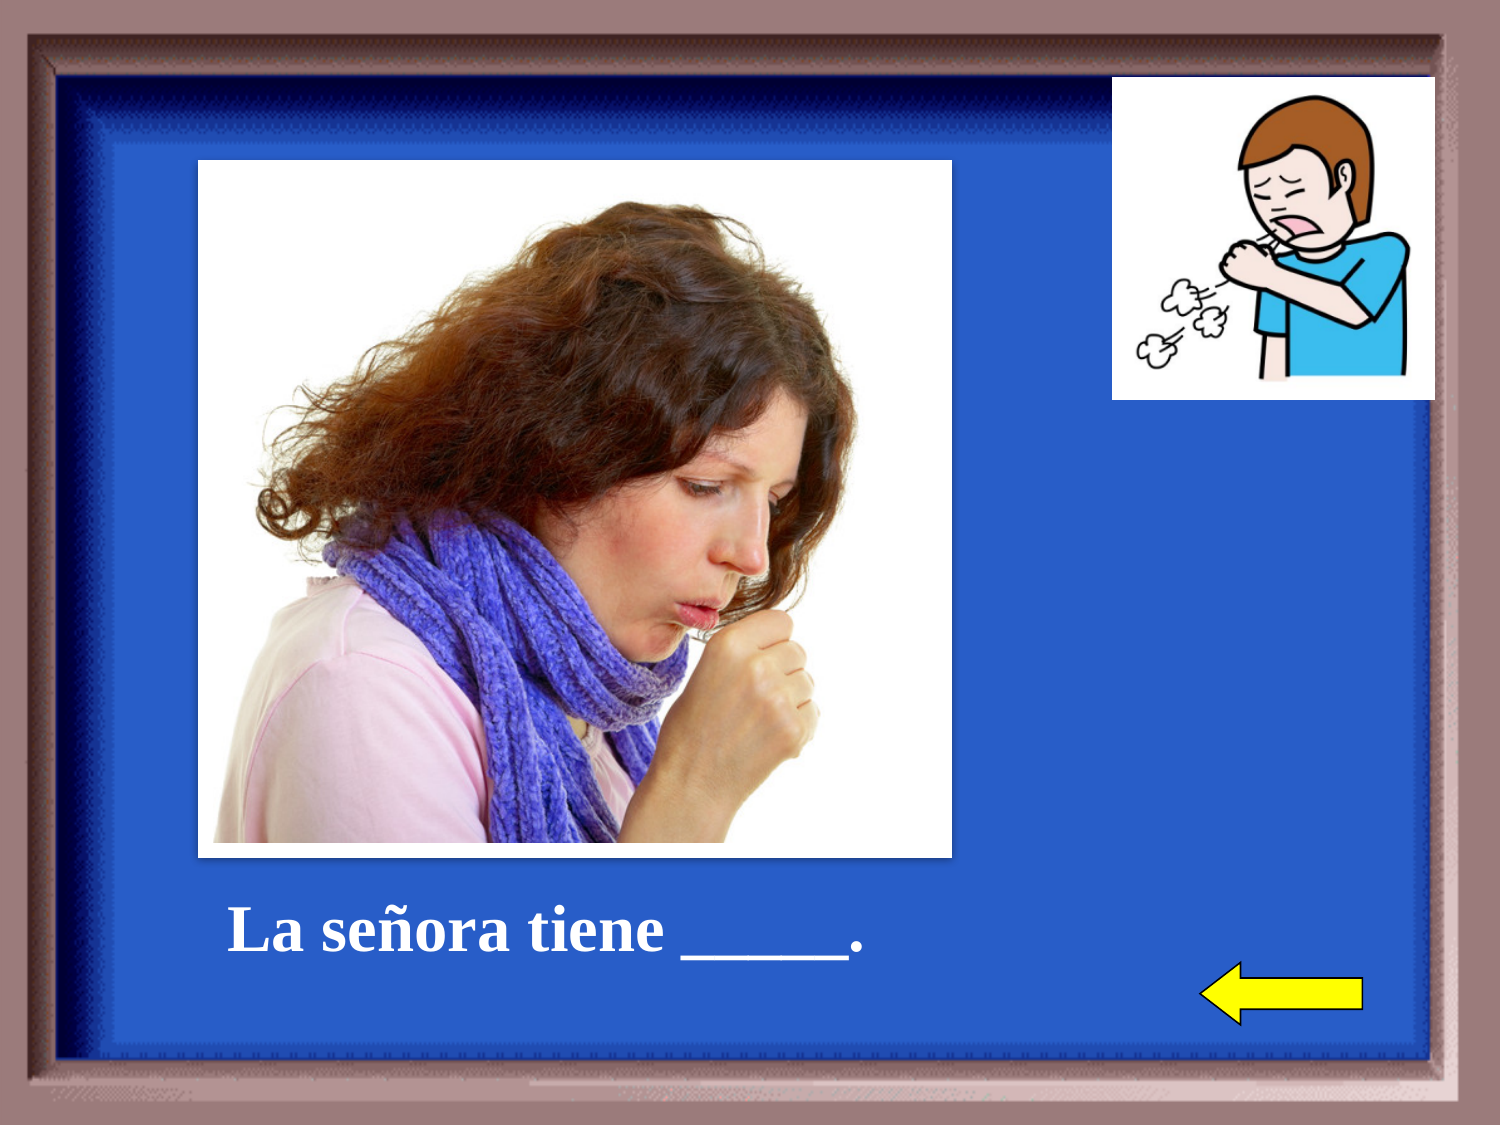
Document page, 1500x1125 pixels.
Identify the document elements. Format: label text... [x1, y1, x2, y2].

text_box La señora tiene _____. [212, 877, 938, 972]
text_box [1199, 962, 1363, 1025]
picture [0, 0, 1500, 1125]
